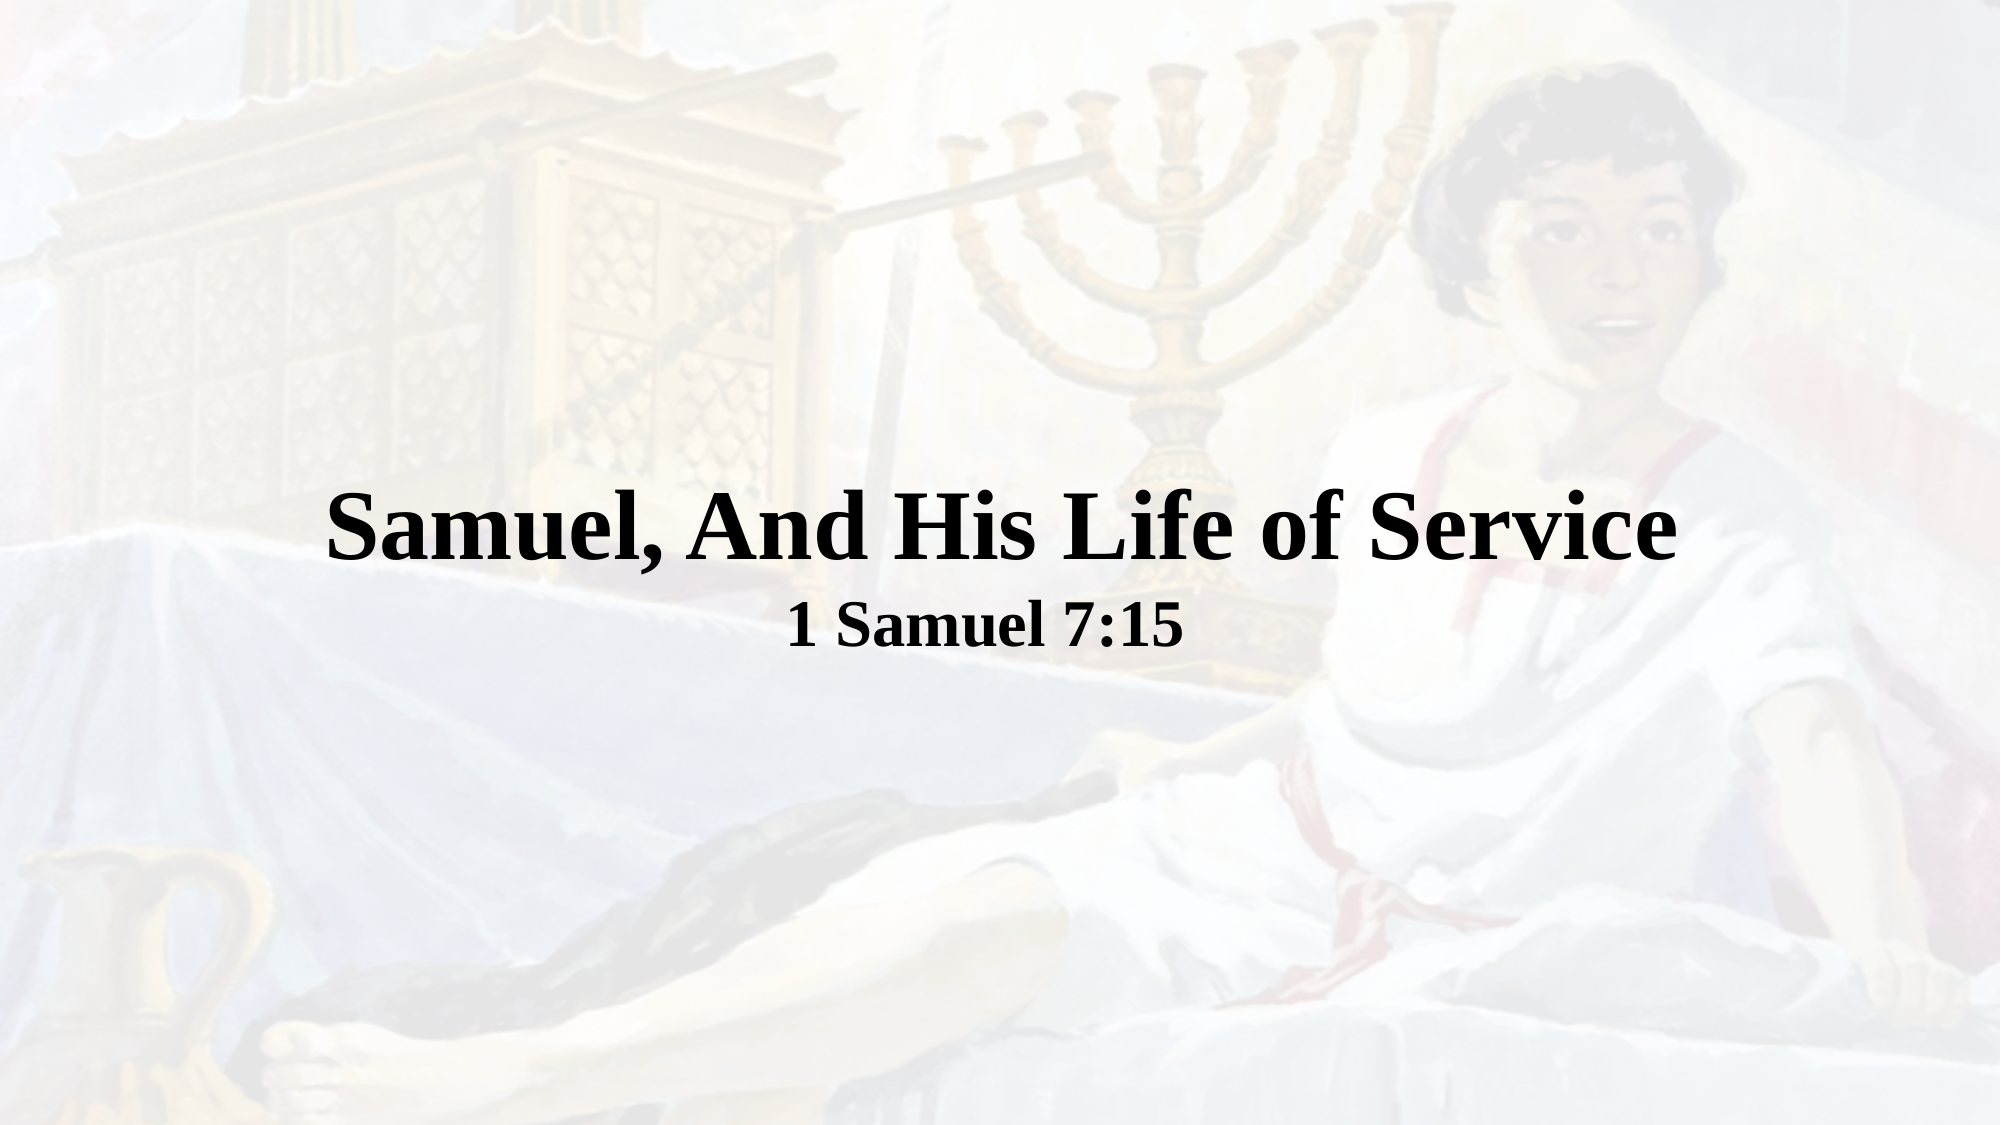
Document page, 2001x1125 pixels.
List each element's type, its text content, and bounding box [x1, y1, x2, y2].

text_box Samuel, And His Life of Service 1 Samuel 7:15 [104, 452, 1900, 667]
